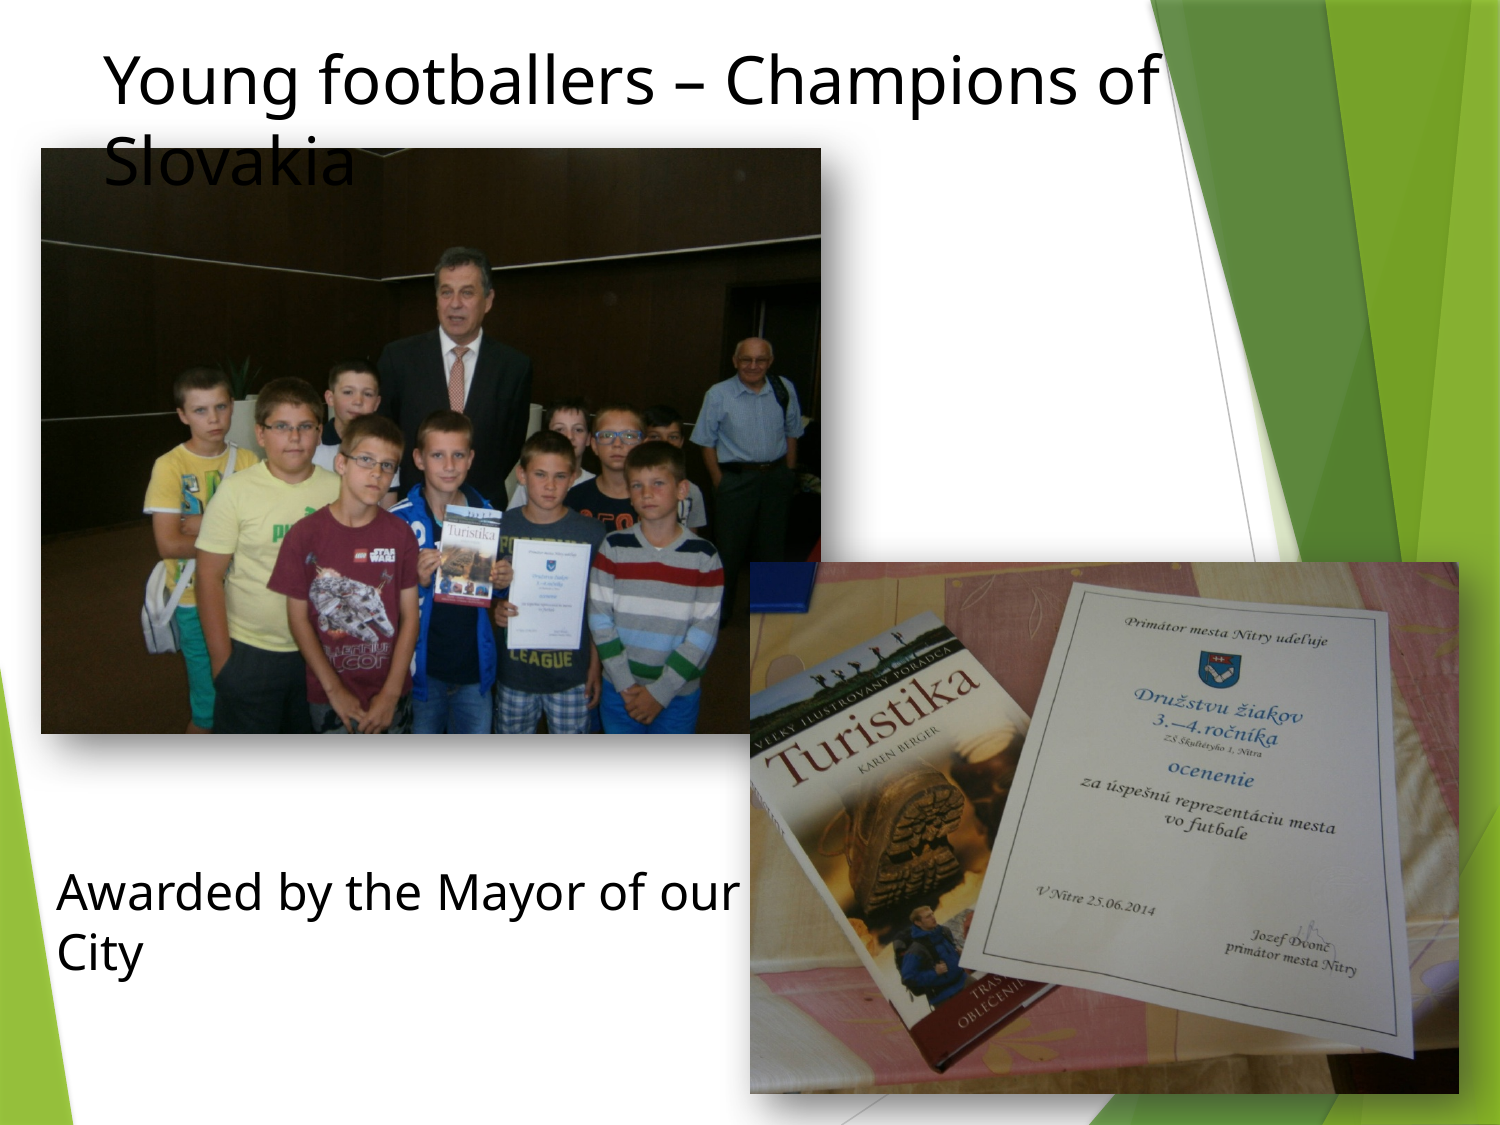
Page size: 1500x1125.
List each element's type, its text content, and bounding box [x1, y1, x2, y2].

text_box Awarded by the Mayor of our City [41, 853, 744, 988]
picture [40, 148, 1460, 1095]
text_box Young footballers – Champions of Slovakia [88, 30, 1424, 206]
